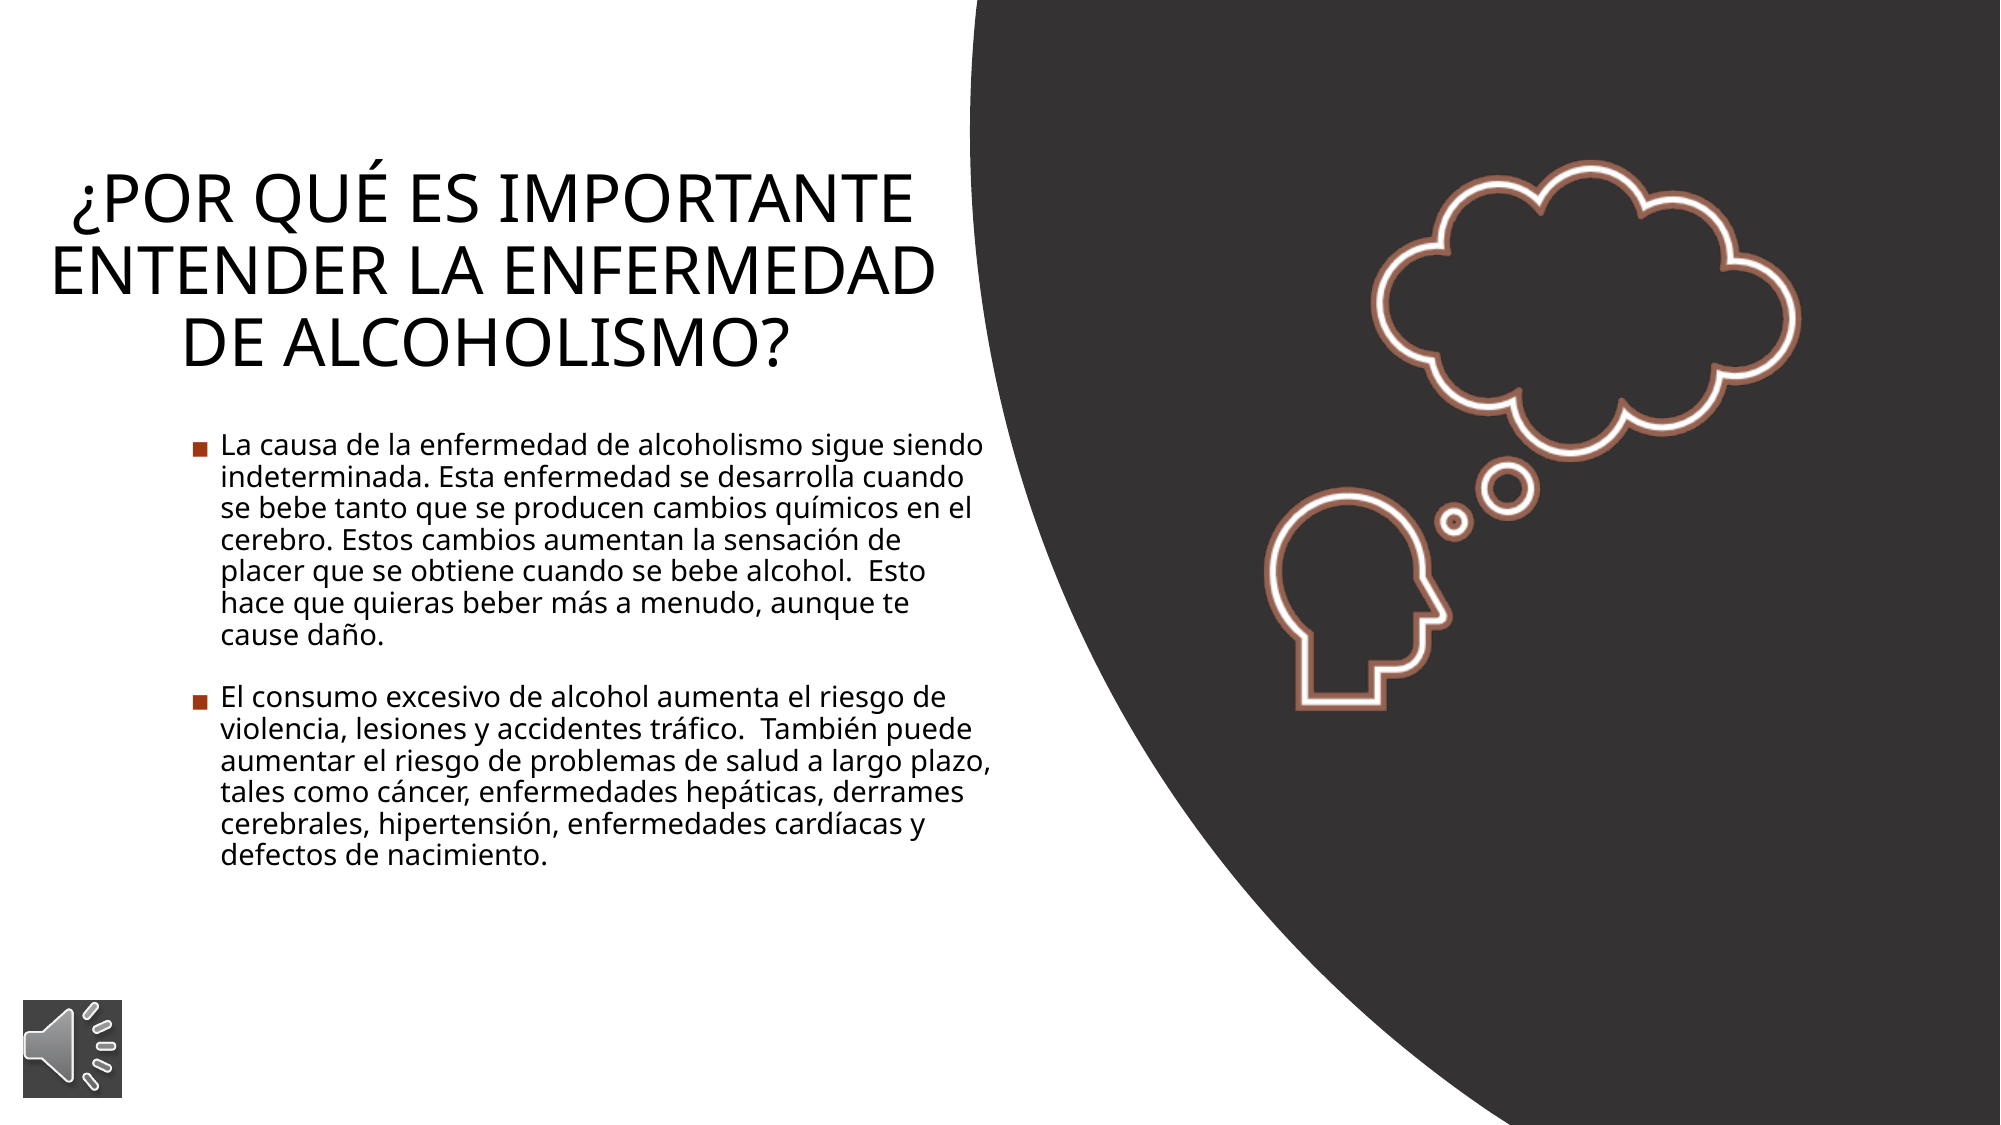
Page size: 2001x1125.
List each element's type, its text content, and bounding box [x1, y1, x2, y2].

title ¿POR QUÉ ES IMPORTANTE ENTENDER LA ENFERMEDAD DE ALCOHOLISMO? [18, 139, 970, 408]
picture [22, 998, 123, 1100]
text_box [969, 0, 2000, 1125]
picture [1242, 138, 1836, 732]
list La causa de la enfermedad de alcoholismo sigue siendo indeterminada. Esta enfermedad se desarrolla cuando se bebe tanto que se producen cambios químicos en el cerebro. Estos cambios aumentan la sensación de placer que se obtiene cuando se bebe alcohol. Esto hace que quieras beber más a menudo, aunque te cause daño. El consumo excesivo de alcohol aumenta el riesgo de violencia, lesiones y accidentes tráfico. También puede aumentar el riesgo de problemas de salud a largo plazo, tales como cáncer, enfermedades hepáticas, derrames cerebrales, hipertensión, enfermedades cardíacas y defectos de nacimiento. [175, 423, 1008, 888]
